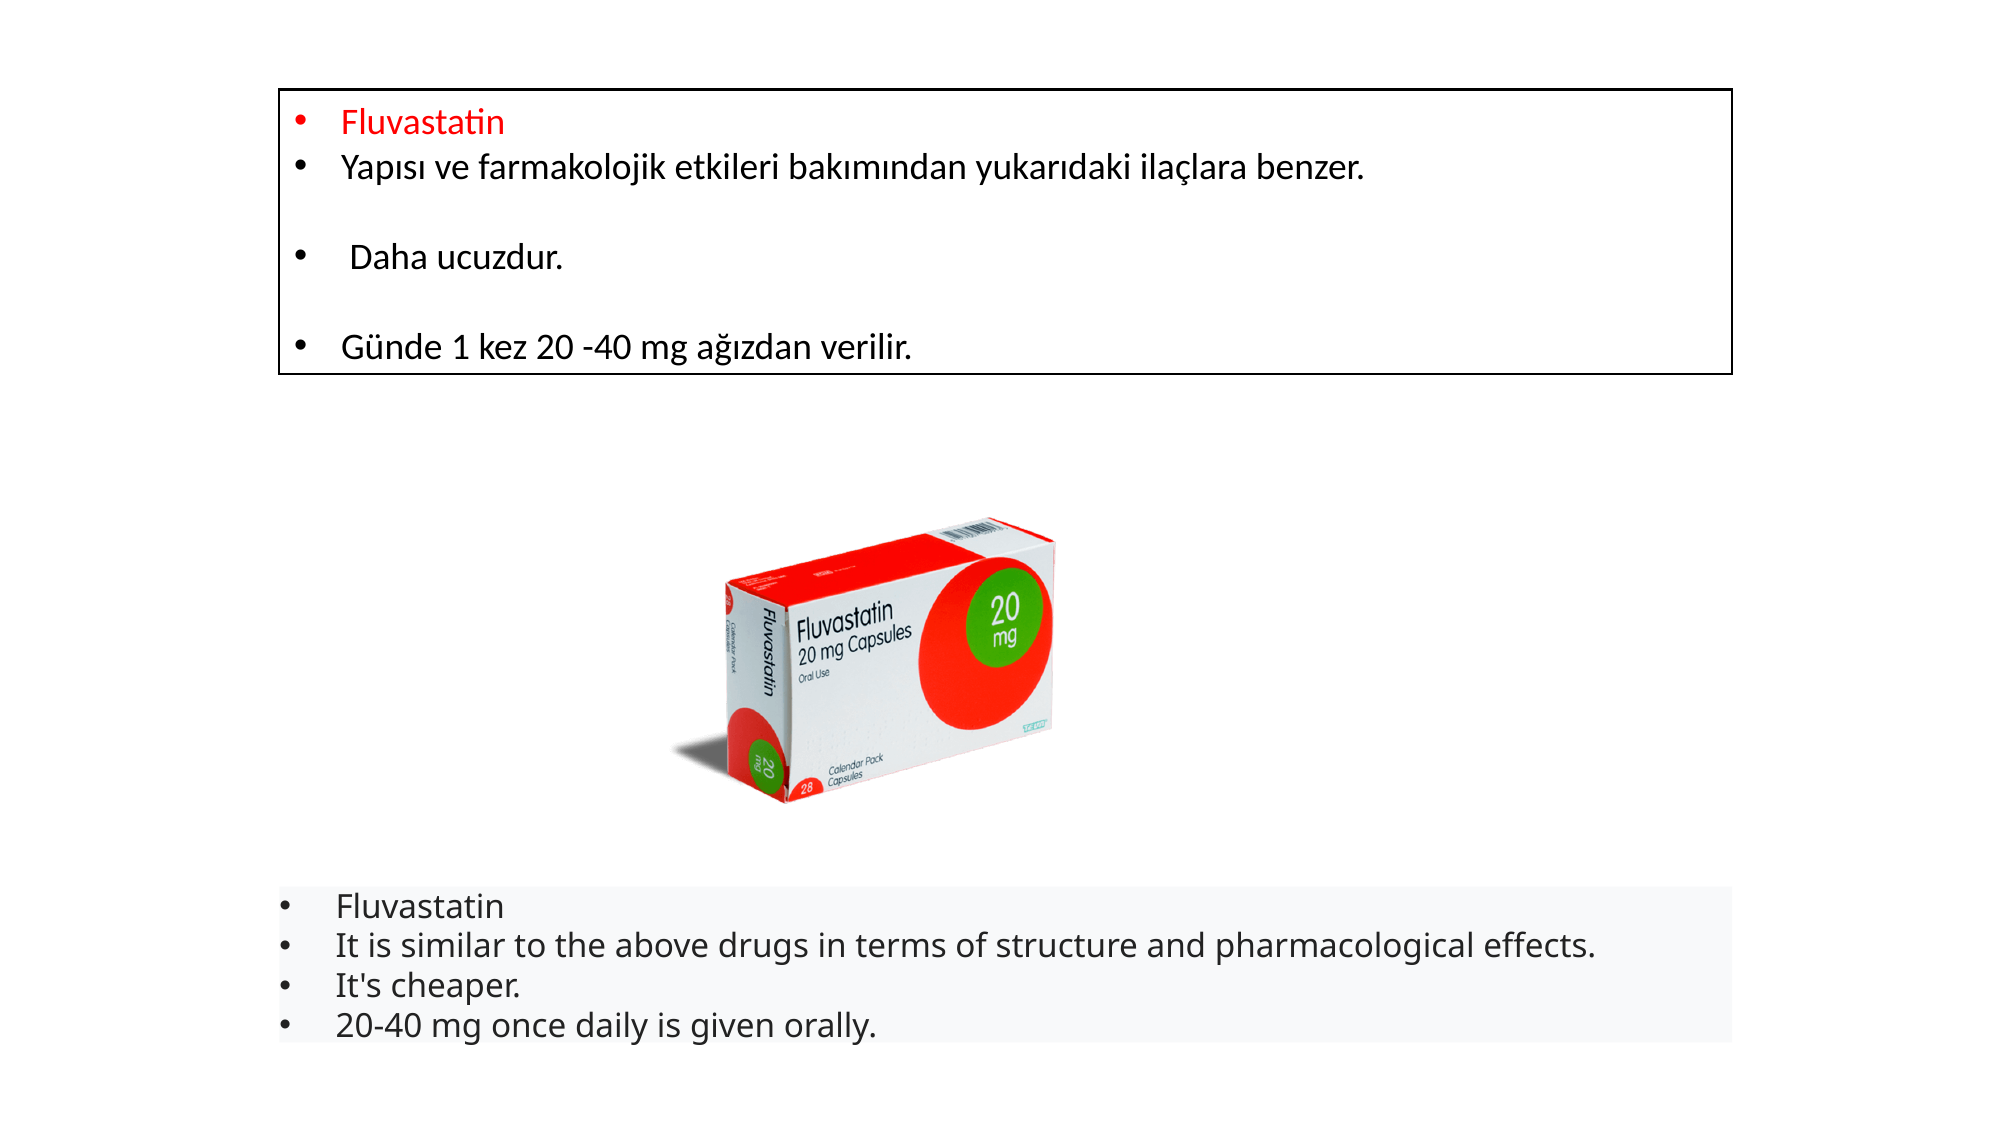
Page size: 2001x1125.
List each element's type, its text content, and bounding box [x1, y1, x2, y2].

text_box Fluvastatin It is similar to the above drugs in terms of structure and pharmacological effects. It's cheaper. 20-40 mg once daily is given orally. [279, 886, 1733, 1043]
picture [633, 467, 1089, 853]
text_box Fluvastatin Yapısı ve farmakolojik etkileri bakımından yukarıdaki ilaçlara benzer. Daha ucuzdur. Günde 1 kez 20 -40 mg ağızdan verilir. [278, 88, 1733, 375]
